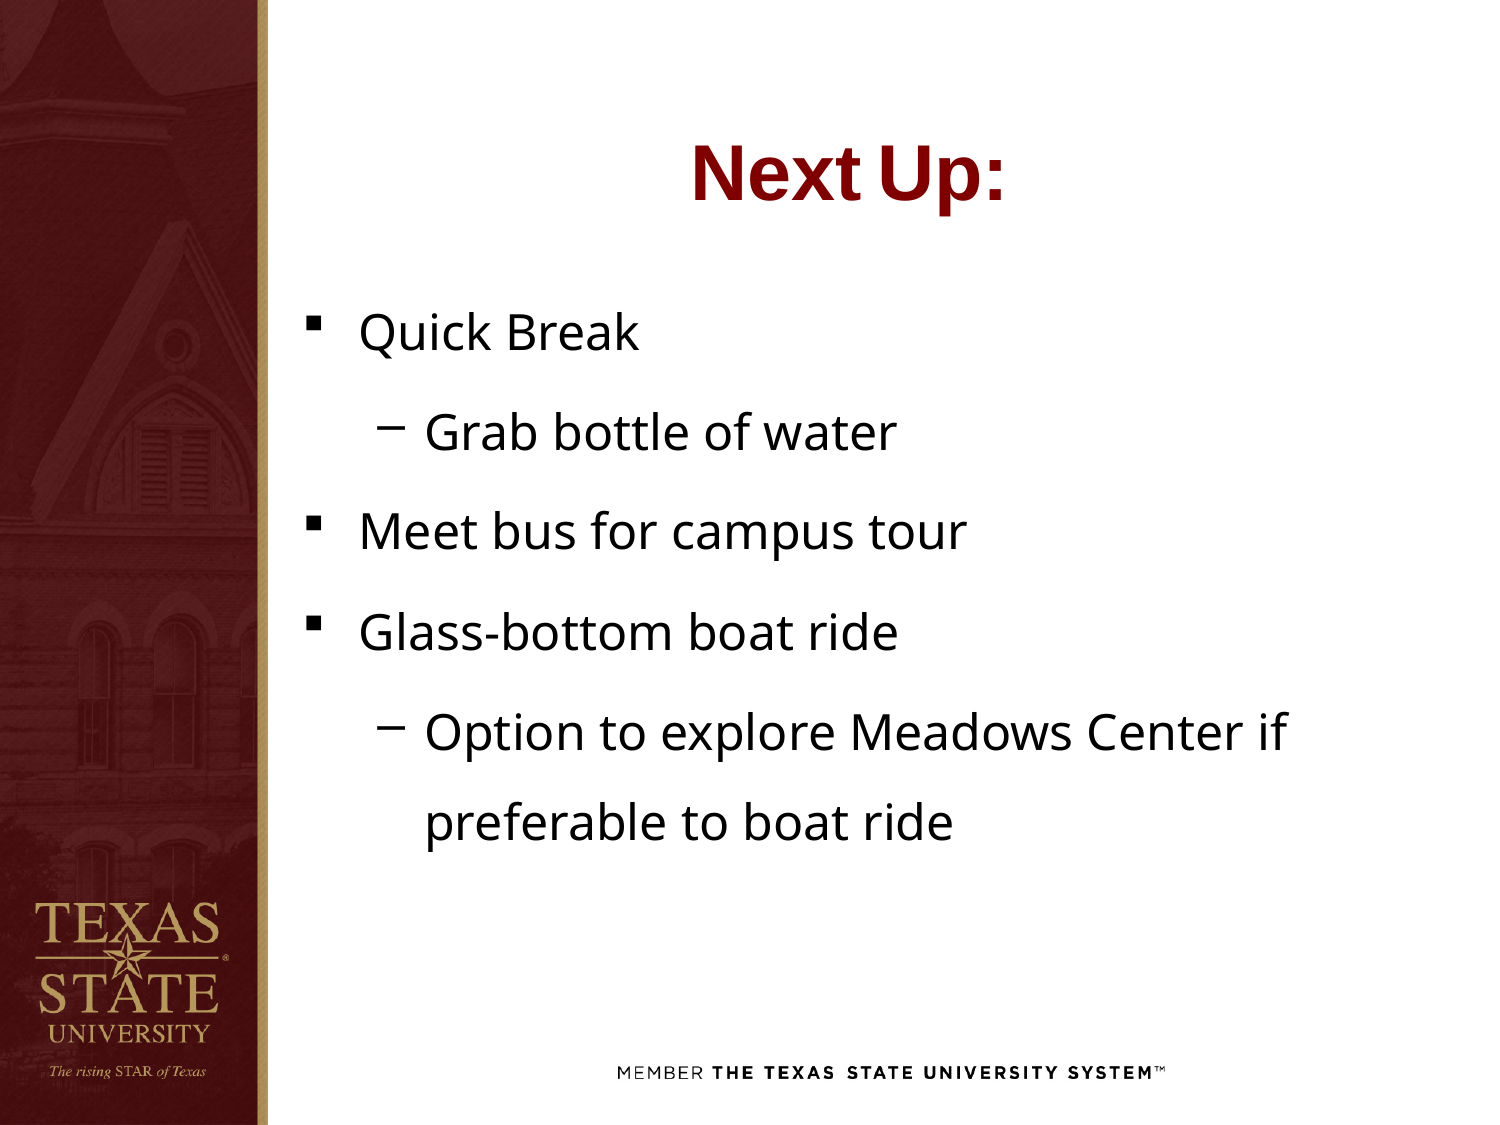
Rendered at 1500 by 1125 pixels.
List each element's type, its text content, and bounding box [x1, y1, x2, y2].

picture [0, 0, 1500, 1125]
list Quick Break Grab bottle of water Meet bus for campus tour Glass-bottom boat ride Option to explore Meadows Center if preferable to boat ride [287, 262, 1413, 938]
title Next Up: [287, 75, 1413, 262]
